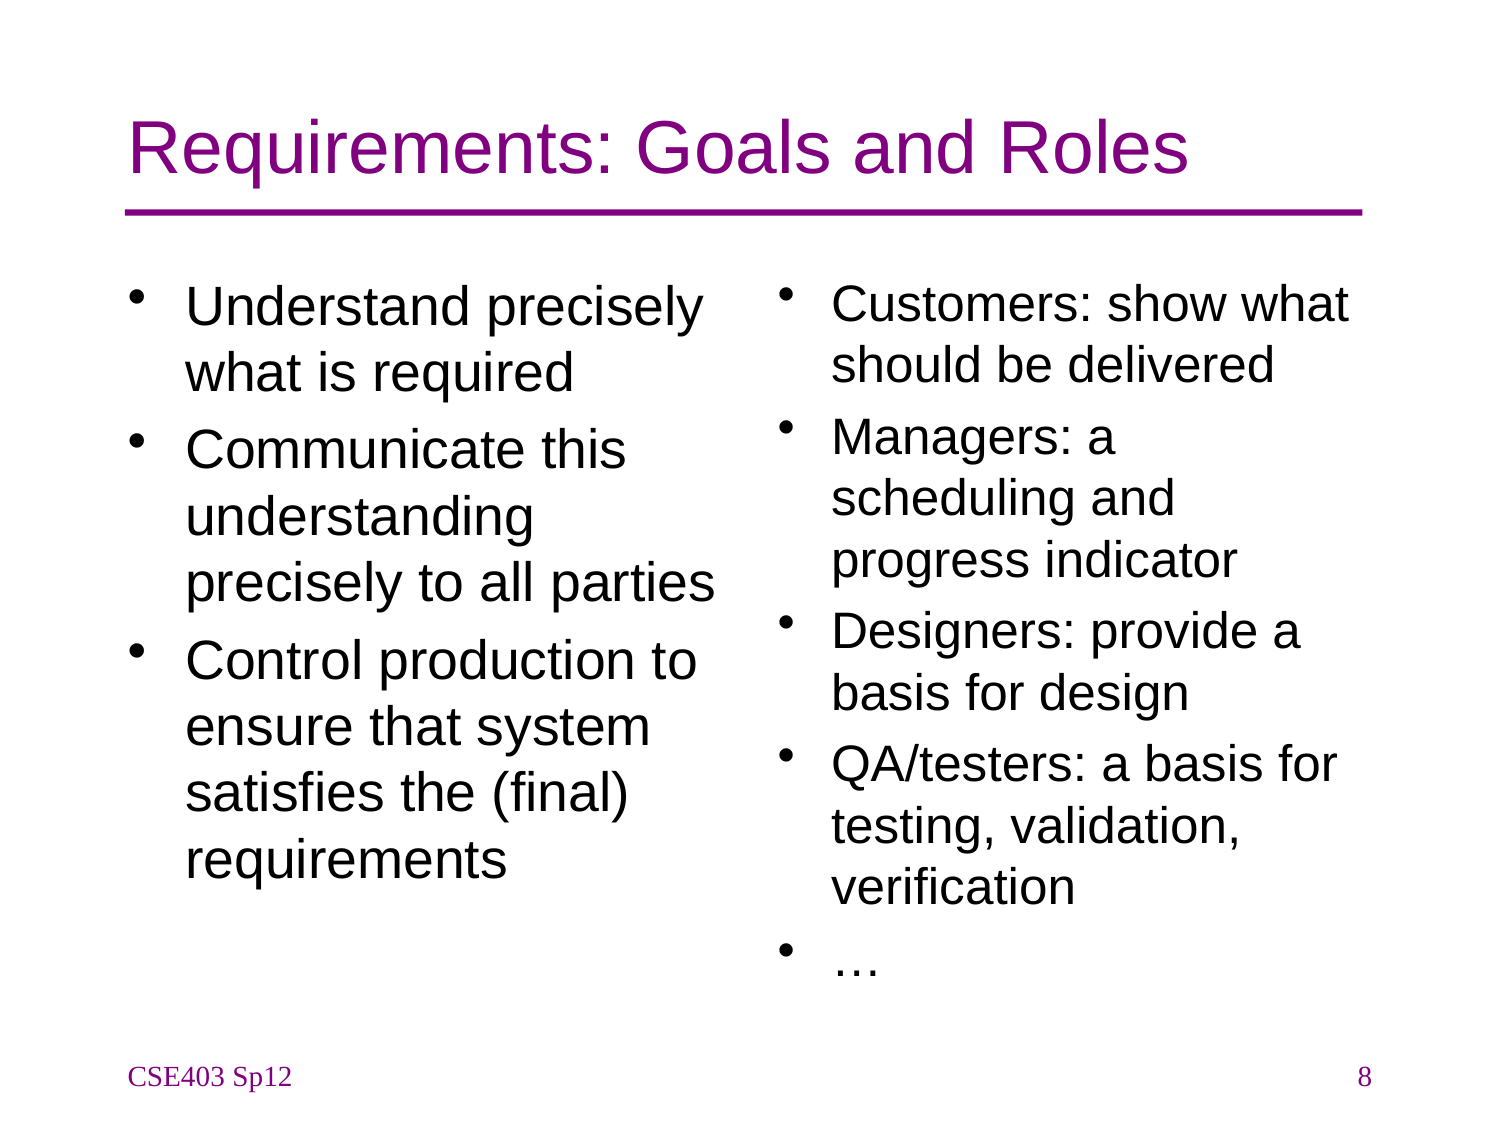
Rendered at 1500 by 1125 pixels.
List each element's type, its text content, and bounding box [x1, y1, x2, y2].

slide_number CSE403 Sp12 [112, 1049, 426, 1125]
slide_number 8 [1074, 1049, 1388, 1125]
list Customers: show what should be delivered Managers: a scheduling and progress indicator Designers: provide a basis for design QA/testers: a basis for testing, validation, verification … [762, 262, 1388, 1001]
list Understand precisely what is required Communicate this understanding precisely to all parties Control production to ensure that system satisfies the (final) requirements [112, 262, 738, 1001]
title Requirements: Goals and Roles [112, 49, 1388, 238]
